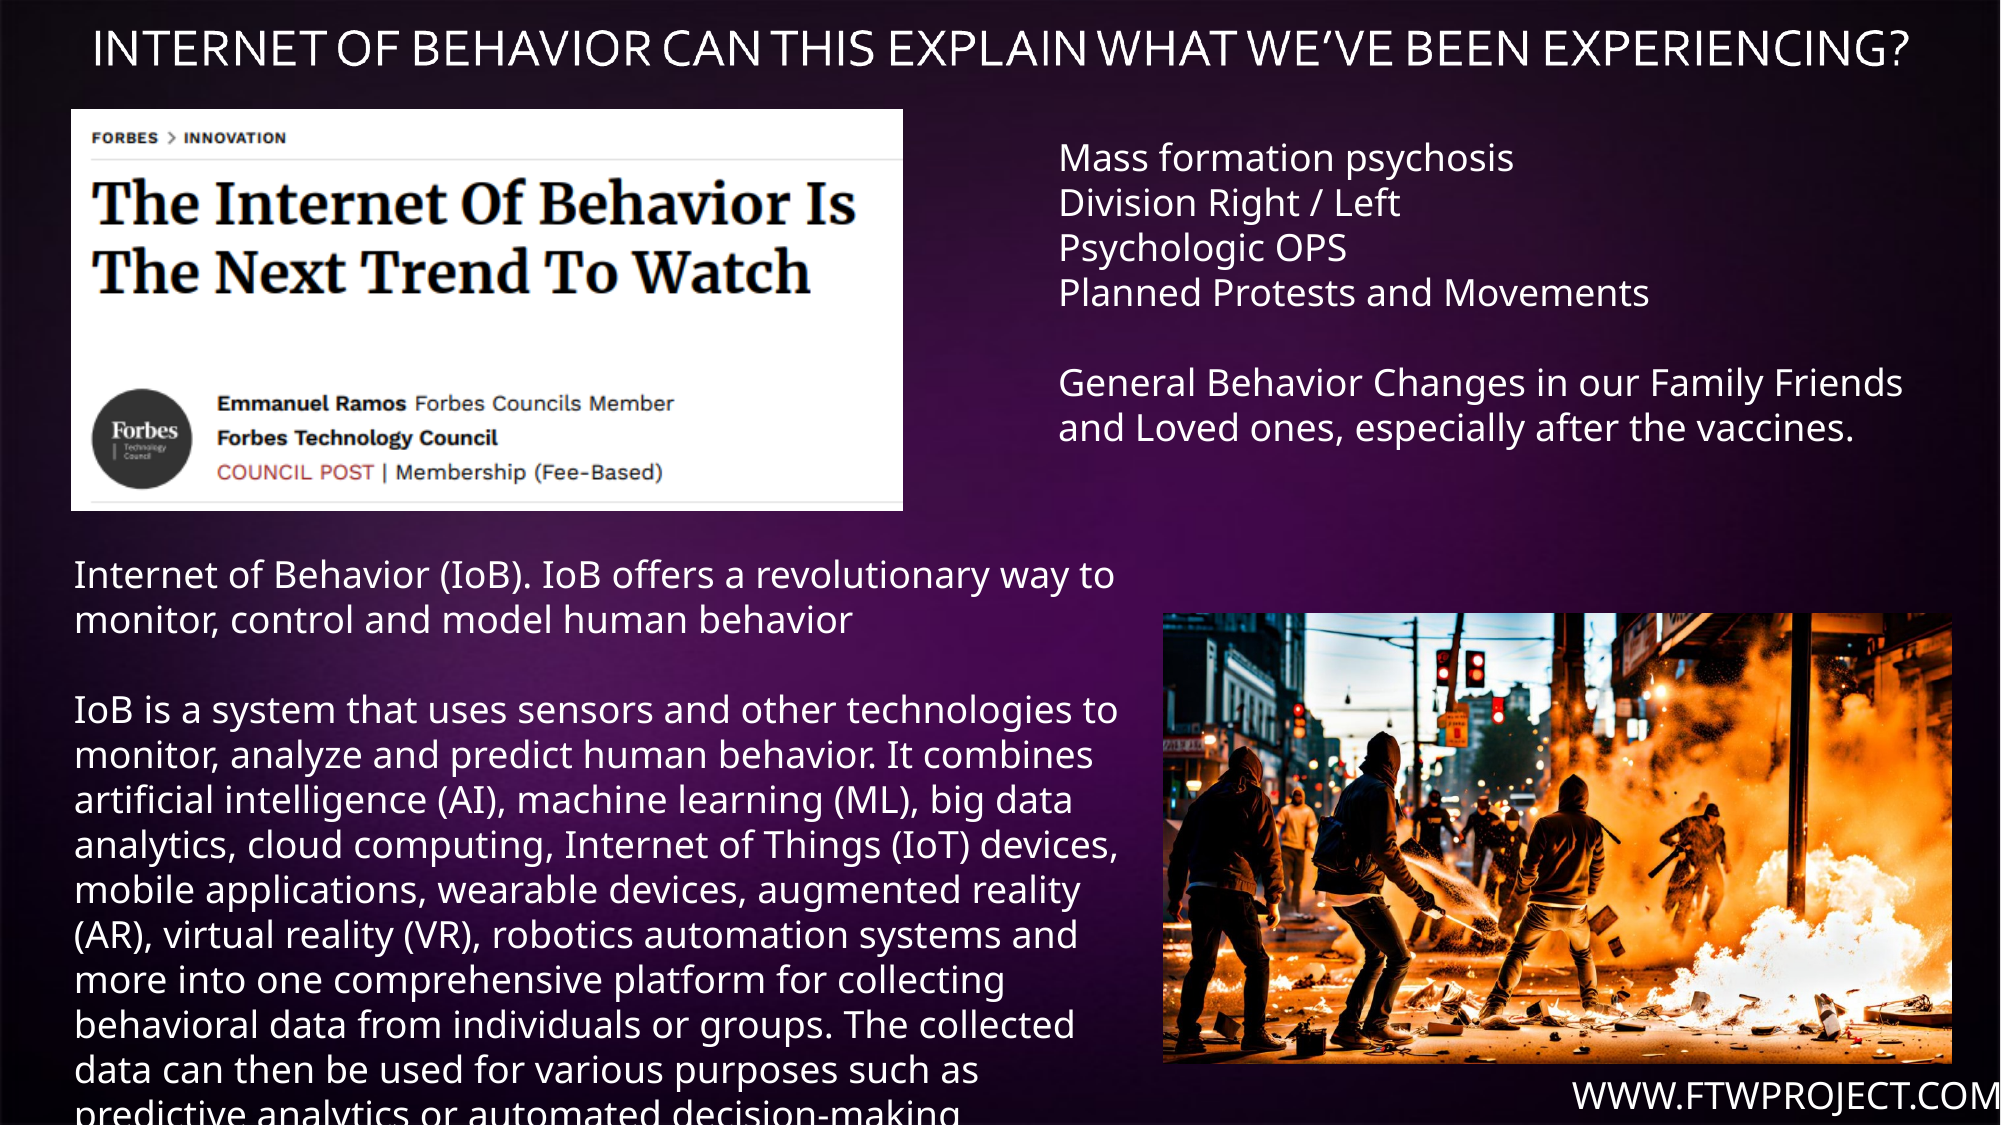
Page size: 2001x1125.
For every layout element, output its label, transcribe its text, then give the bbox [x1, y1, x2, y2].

picture [0, 0, 2001, 1125]
text_box [903, 112, 1747, 305]
text_box WWW.FTWPROJECT.COM [1557, 1064, 2000, 1125]
text_box Internet of Behavior (IoB). IoB offers a revolutionary way to monitor, control and model human behavior IoB is a system that uses sensors and other technologies to monitor, analyze and predict human behavior. It combines artificial intelligence (AI), machine learning (ML), big data analytics, cloud computing, Internet of Things (IoT) devices, mobile applications, wearable devices, augmented reality (AR), virtual reality (VR), robotics automation systems and more into one comprehensive platform for collecting behavioral data from individuals or groups. The collected data can then be used for various purposes such as predictive analytics or automated decision-making processes. [59, 543, 1139, 1125]
text_box Mass formation psychosis Division Right / Left Psychologic OPS Planned Protests and Movements General Behavior Changes in our Family Friends and Loved ones, especially after the vaccines. [1043, 126, 1929, 456]
